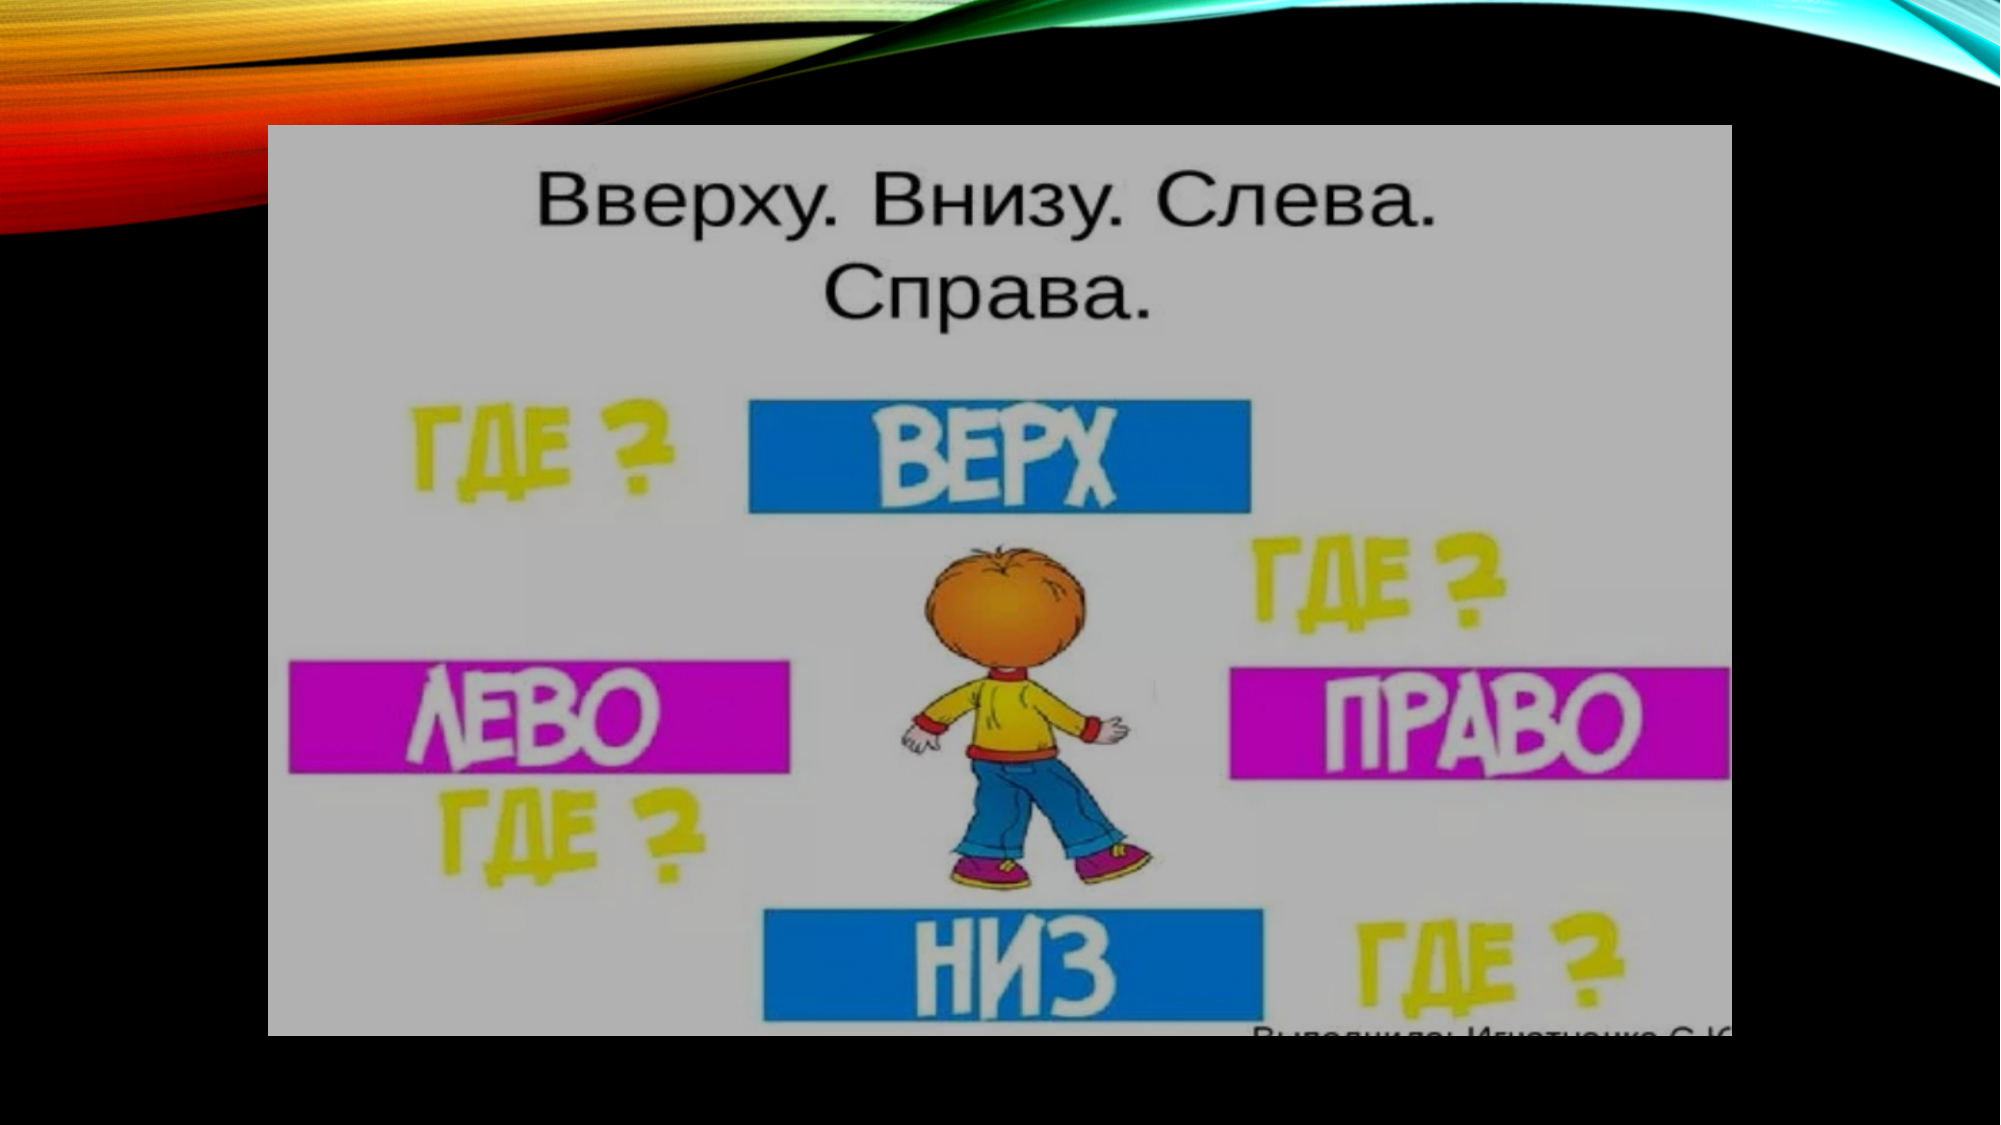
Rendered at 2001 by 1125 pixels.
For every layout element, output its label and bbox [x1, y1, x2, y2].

list [268, 125, 1732, 1037]
picture [0, 0, 2000, 237]
